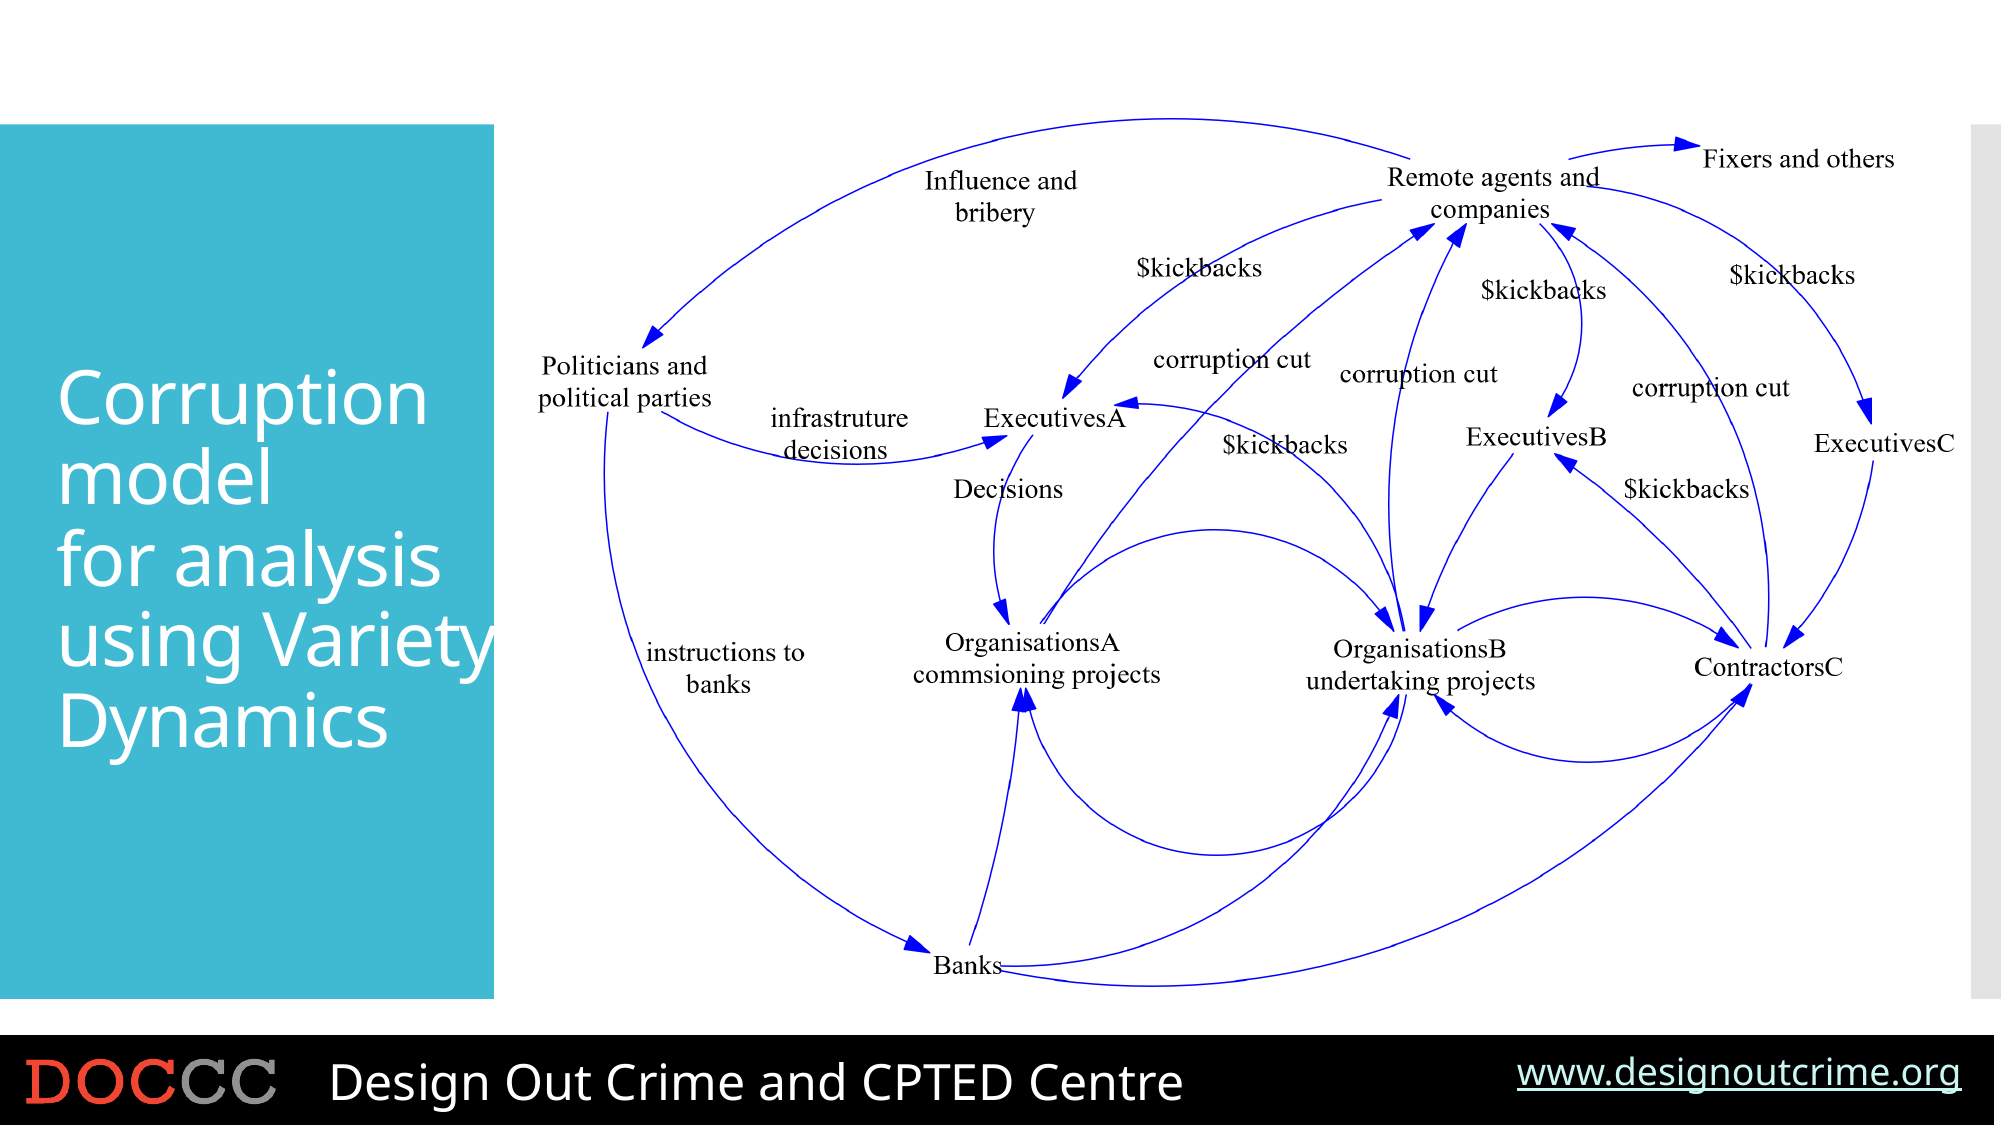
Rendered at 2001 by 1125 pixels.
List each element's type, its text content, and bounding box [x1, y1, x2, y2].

title Corruption model for analysis using Variety Dynamics [41, 184, 494, 940]
picture [17, 1035, 288, 1125]
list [494, 105, 1972, 1017]
footer © T. Love 2018 www.designoutcrime.org [900, 1053, 1870, 1114]
